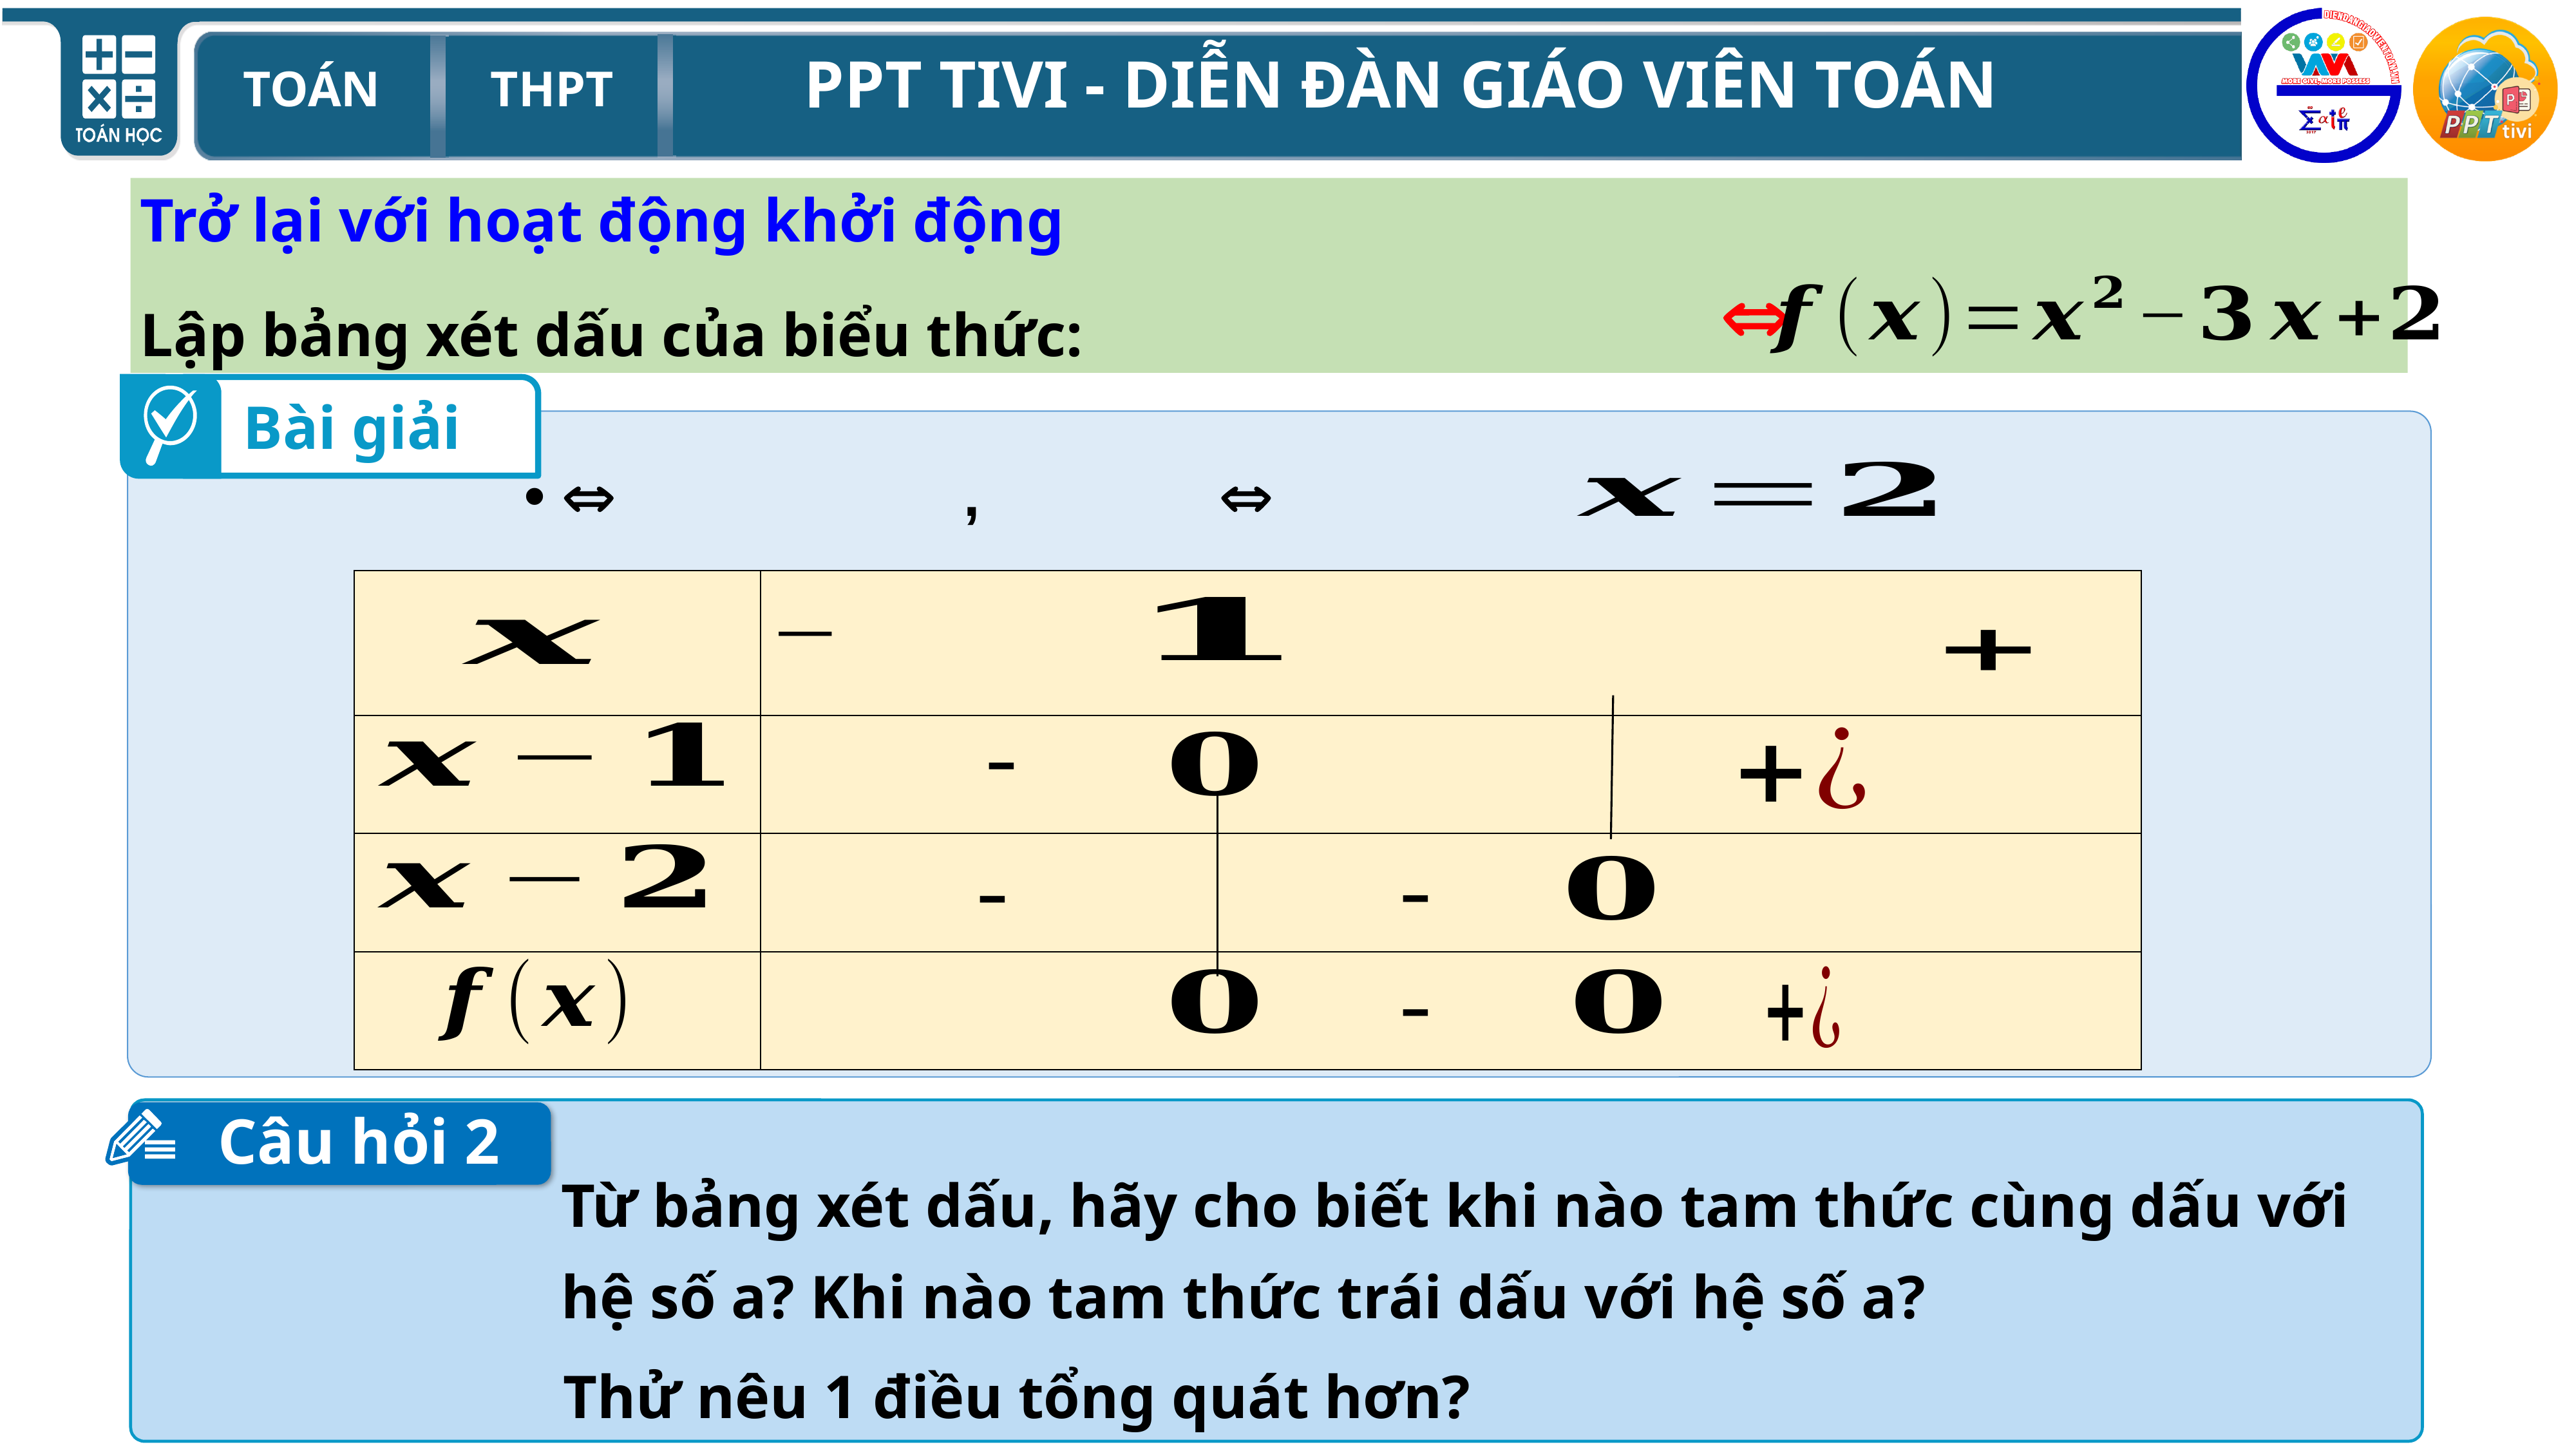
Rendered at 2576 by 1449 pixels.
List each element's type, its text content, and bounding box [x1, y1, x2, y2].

picture [2246, 8, 2401, 163]
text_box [105, 1097, 2423, 1442]
text_box Thử nêu 1 điều tổng quát hơn? [2423, 1326, 2434, 1442]
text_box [122, 377, 2431, 1077]
text_box Từ bảng xét dấu, hãy cho biết khi nào tam thức cùng dấu với hệ số a? Khi nào tam thức trái dấu với hệ số a? [2423, 1135, 2431, 1326]
text_box  [1696, 253, 1981, 368]
picture [2412, 16, 2558, 162]
picture [2, 22, 2242, 160]
